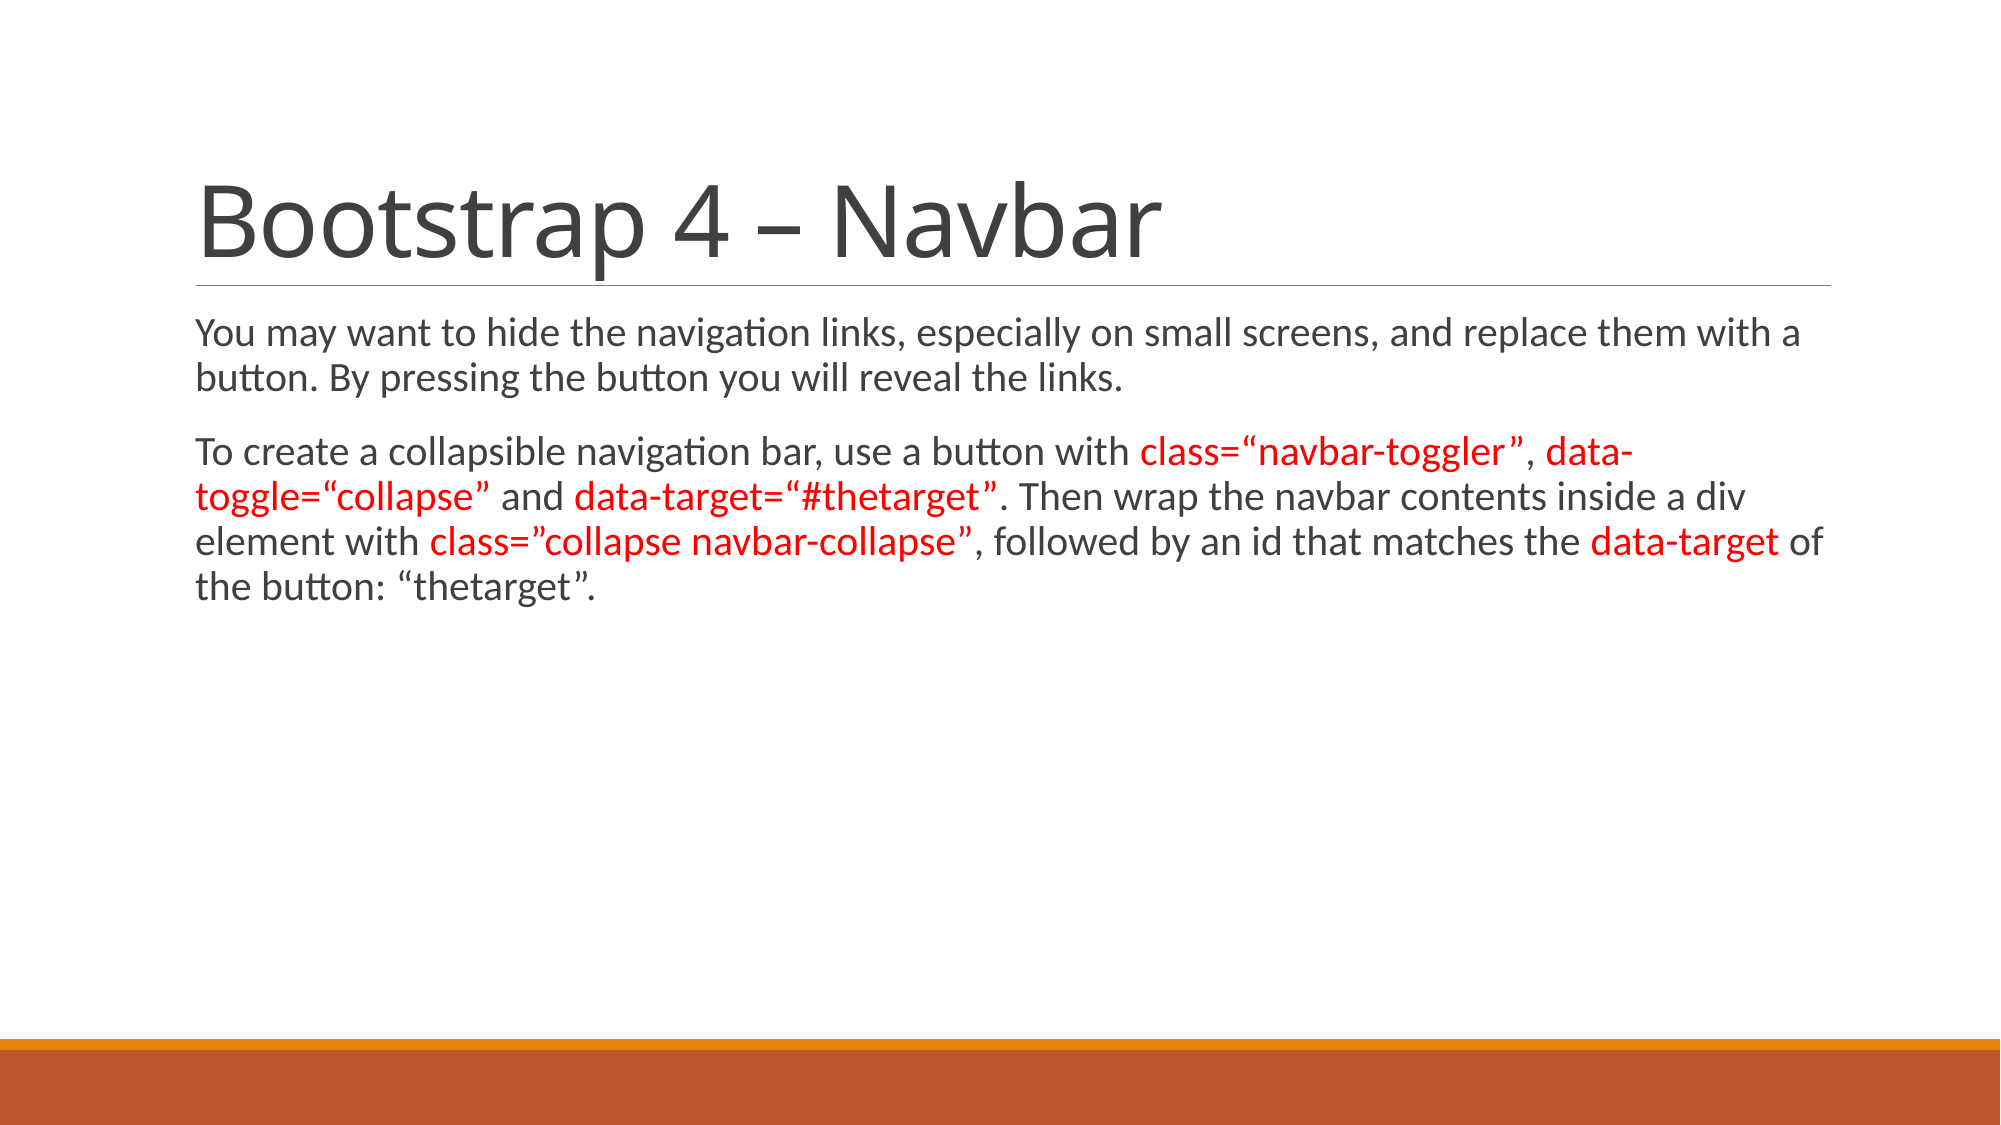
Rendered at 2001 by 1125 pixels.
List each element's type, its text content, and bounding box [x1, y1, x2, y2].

title Bootstrap 4 – Navbar [180, 47, 1830, 285]
list You may want to hide the navigation links, especially on small screens, and replace them with a button. By pressing the button you will reveal the links. To create a collapsible navigation bar, use a button with class=“navbar-toggler”, data-toggle=“collapse” and data-target=“#thetarget”. Then wrap the navbar contents inside a div element with class=”collapse navbar-collapse”, followed by an id that matches the data-target of the button: “thetarget”. [180, 302, 1830, 963]
